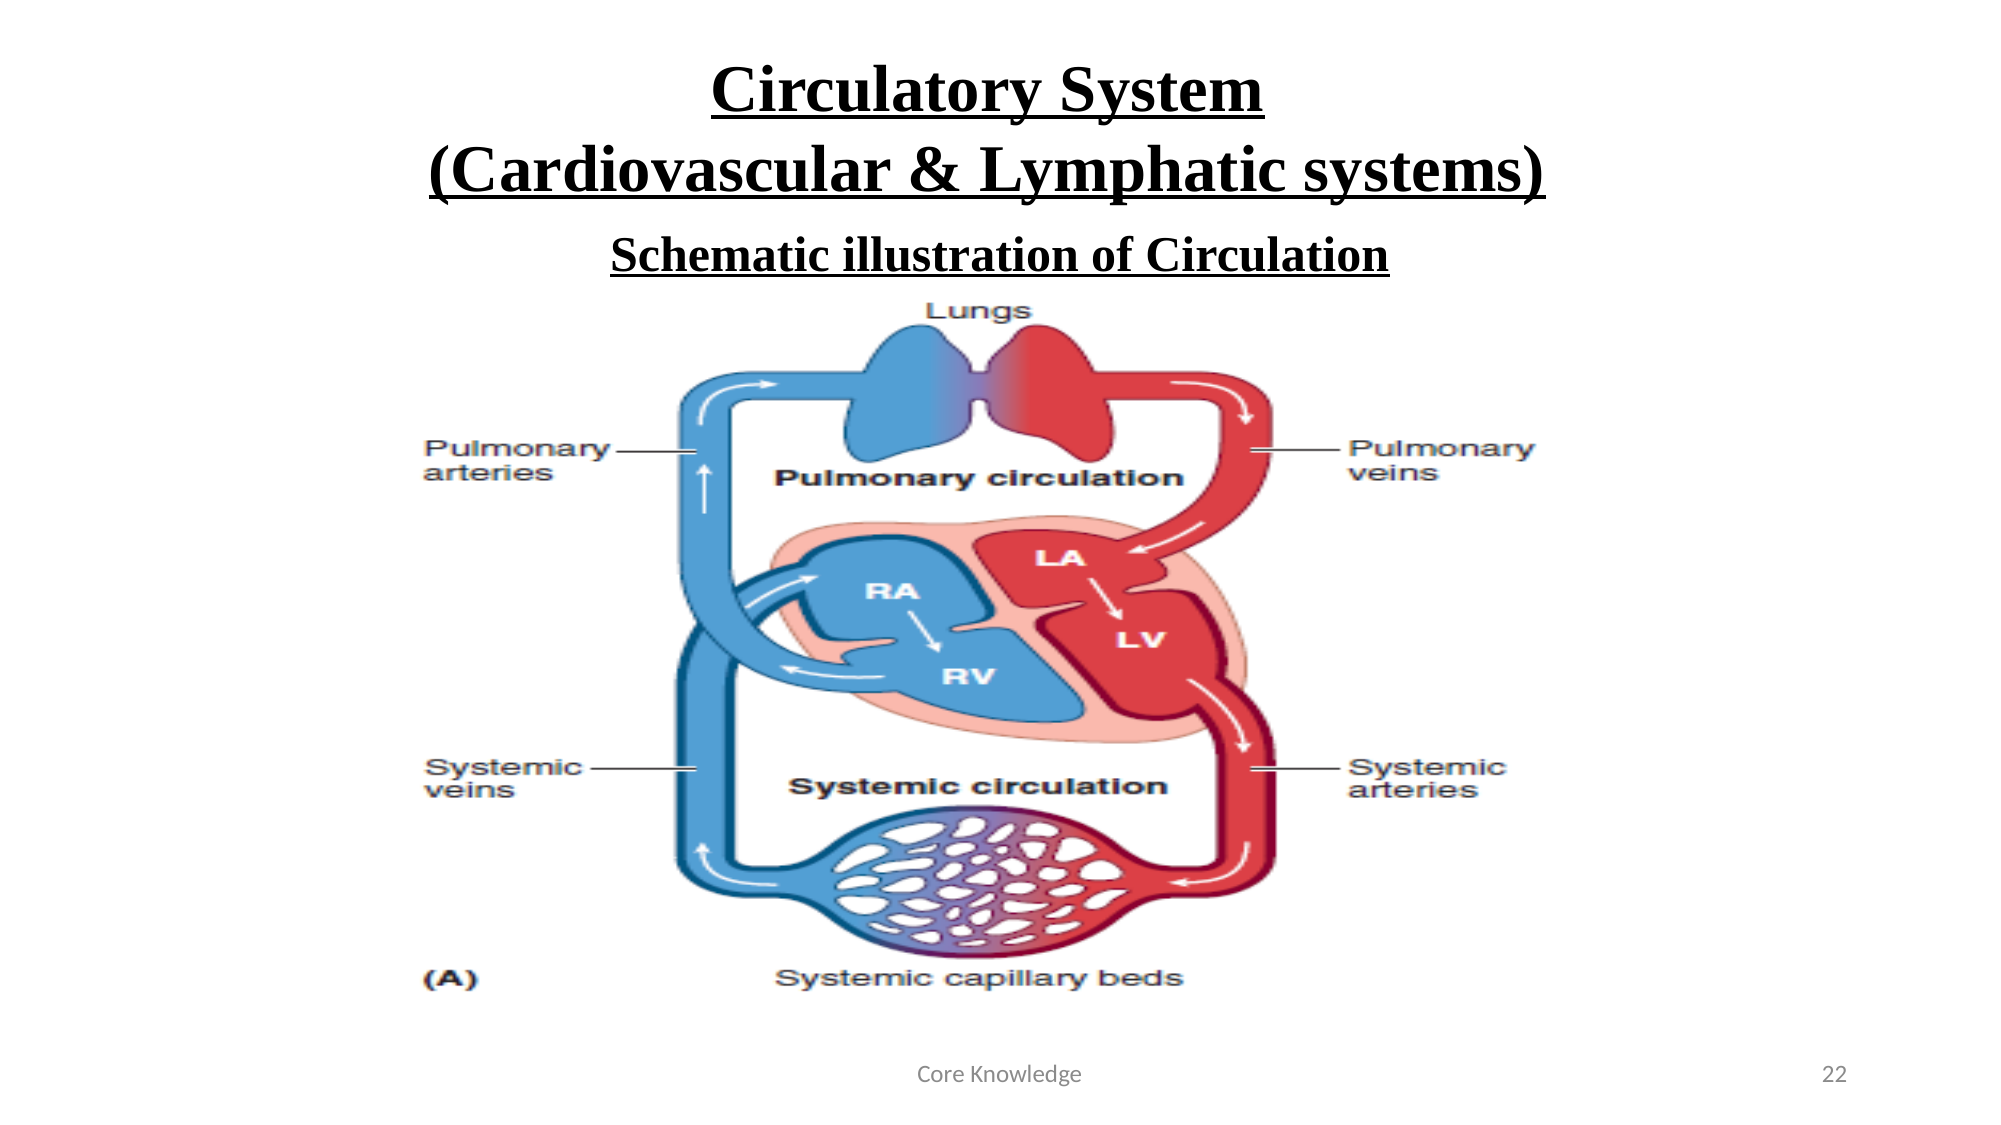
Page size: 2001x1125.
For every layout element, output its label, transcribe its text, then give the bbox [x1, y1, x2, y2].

text_box Circulatory System (Cardiovascular & Lymphatic systems) [137, 37, 1838, 213]
title Schematic illustration of Circulation [137, 210, 1863, 300]
slide_number 22 [1412, 1042, 1863, 1103]
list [313, 277, 1617, 999]
footer Core Knowledge [662, 1042, 1338, 1103]
